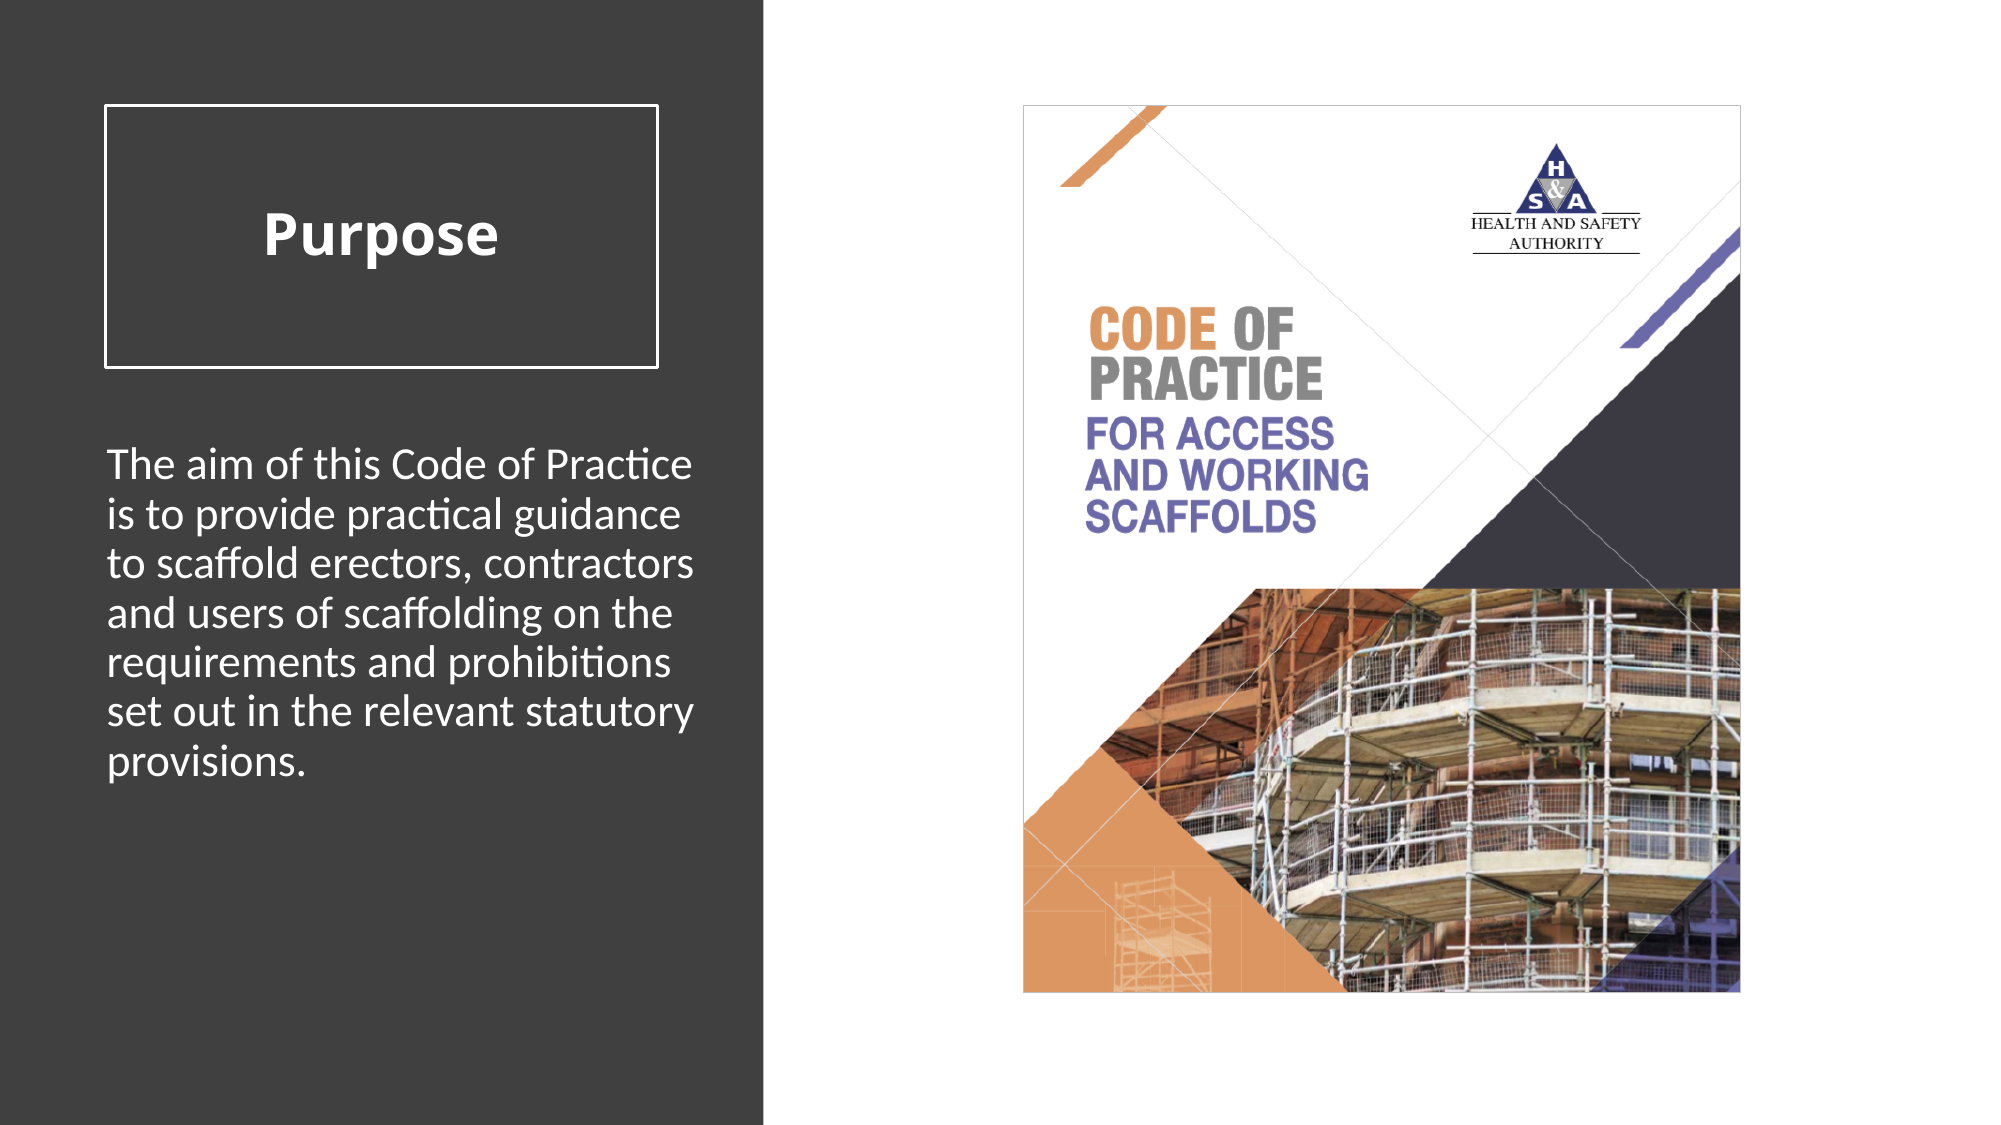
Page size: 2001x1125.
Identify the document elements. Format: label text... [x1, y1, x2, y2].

title Purpose [105, 105, 658, 368]
list The aim of this Code of Practice is to provide practical guidance to scaffold erectors, contractors and users of scaffolding on the requirements and prohibitions set out in the relevant statutory provisions. [91, 432, 738, 994]
text_box [0, 0, 764, 1125]
picture [1023, 105, 1741, 993]
